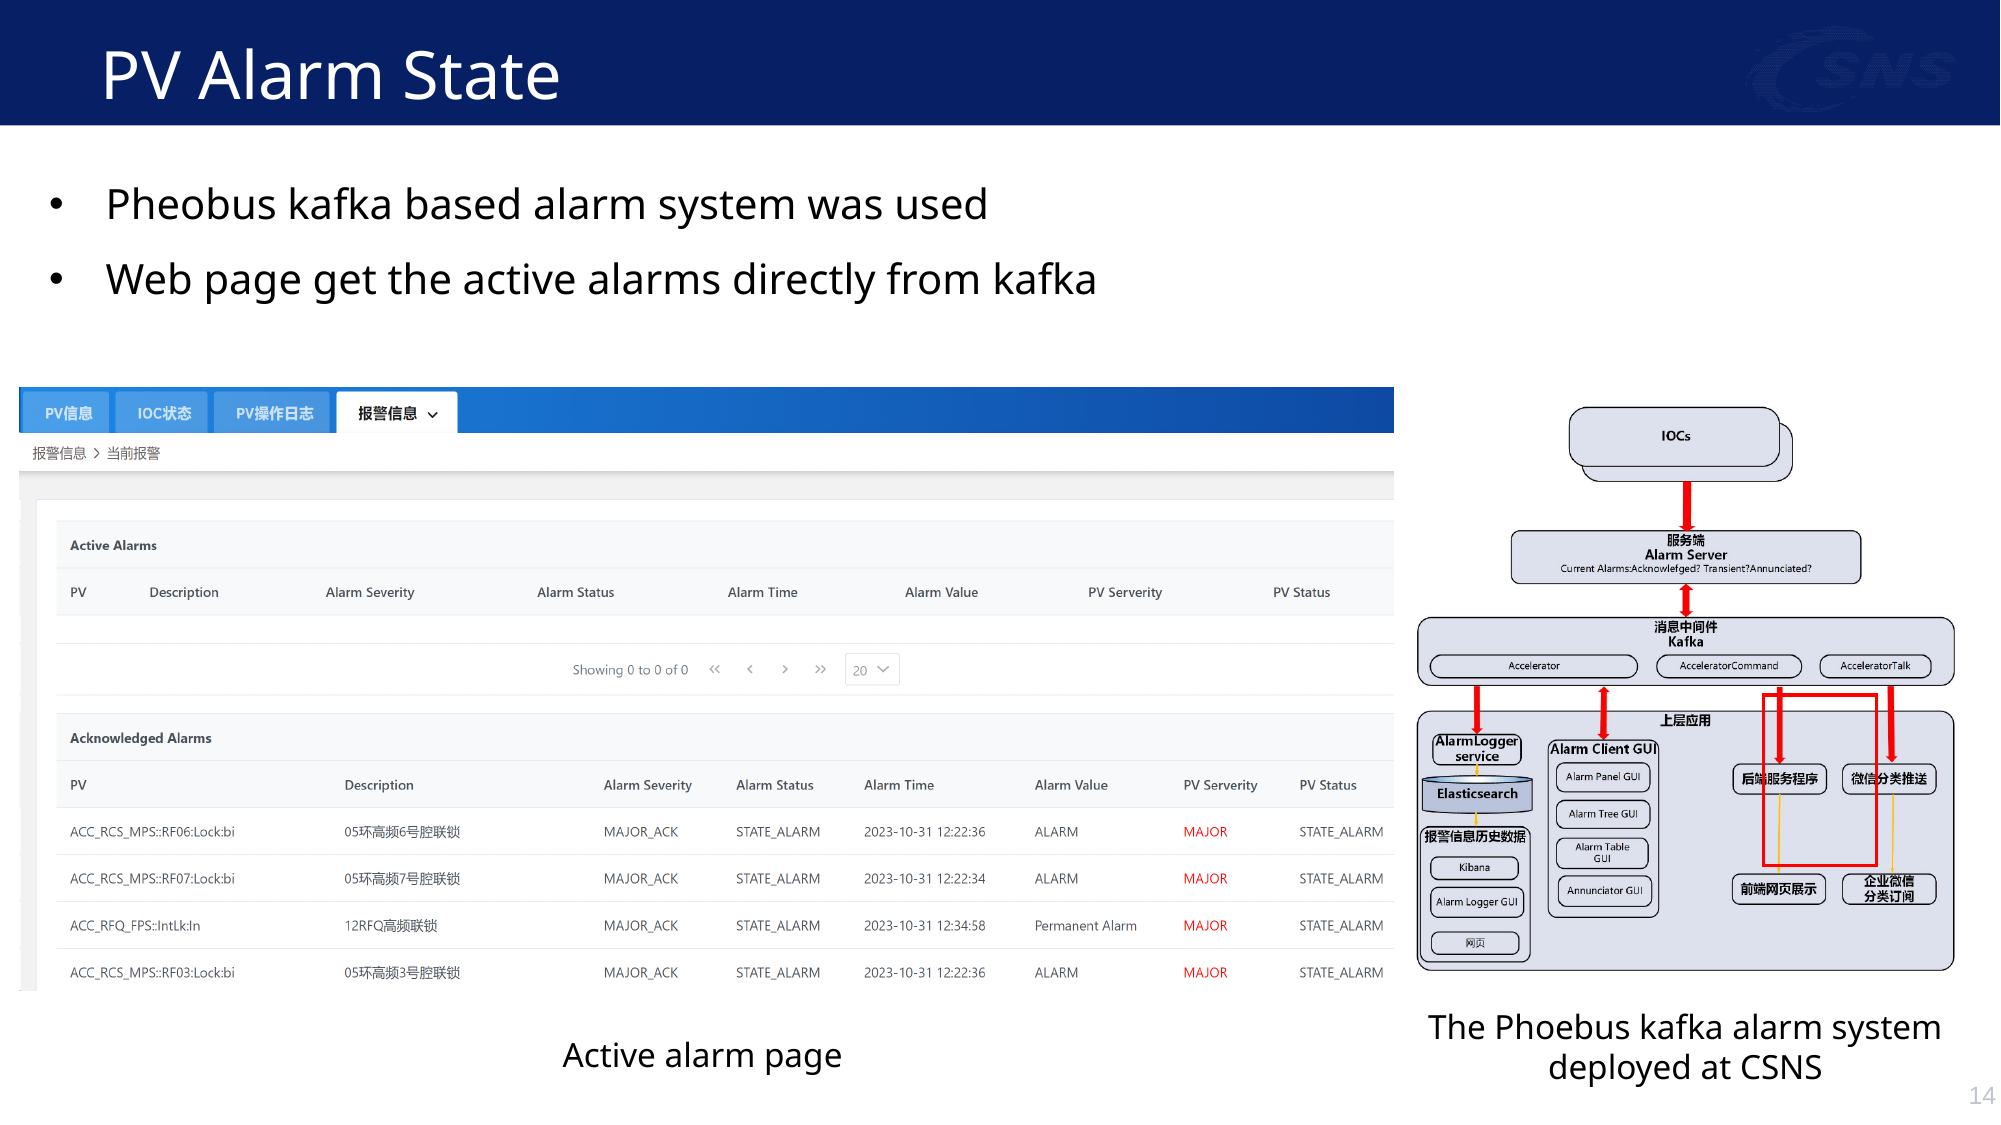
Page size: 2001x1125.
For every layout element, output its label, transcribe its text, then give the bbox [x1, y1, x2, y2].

text_box Pheobus kafka based alarm system was used Web page get the active alarms directly from kafka [34, 145, 1895, 311]
picture [19, 387, 1394, 991]
picture [1416, 406, 1955, 971]
text_box Active alarm page [484, 1026, 922, 1082]
text_box The Phoebus kafka alarm system deployed at CSNS [1393, 998, 1978, 1094]
title PV Alarm State [85, 29, 1805, 126]
